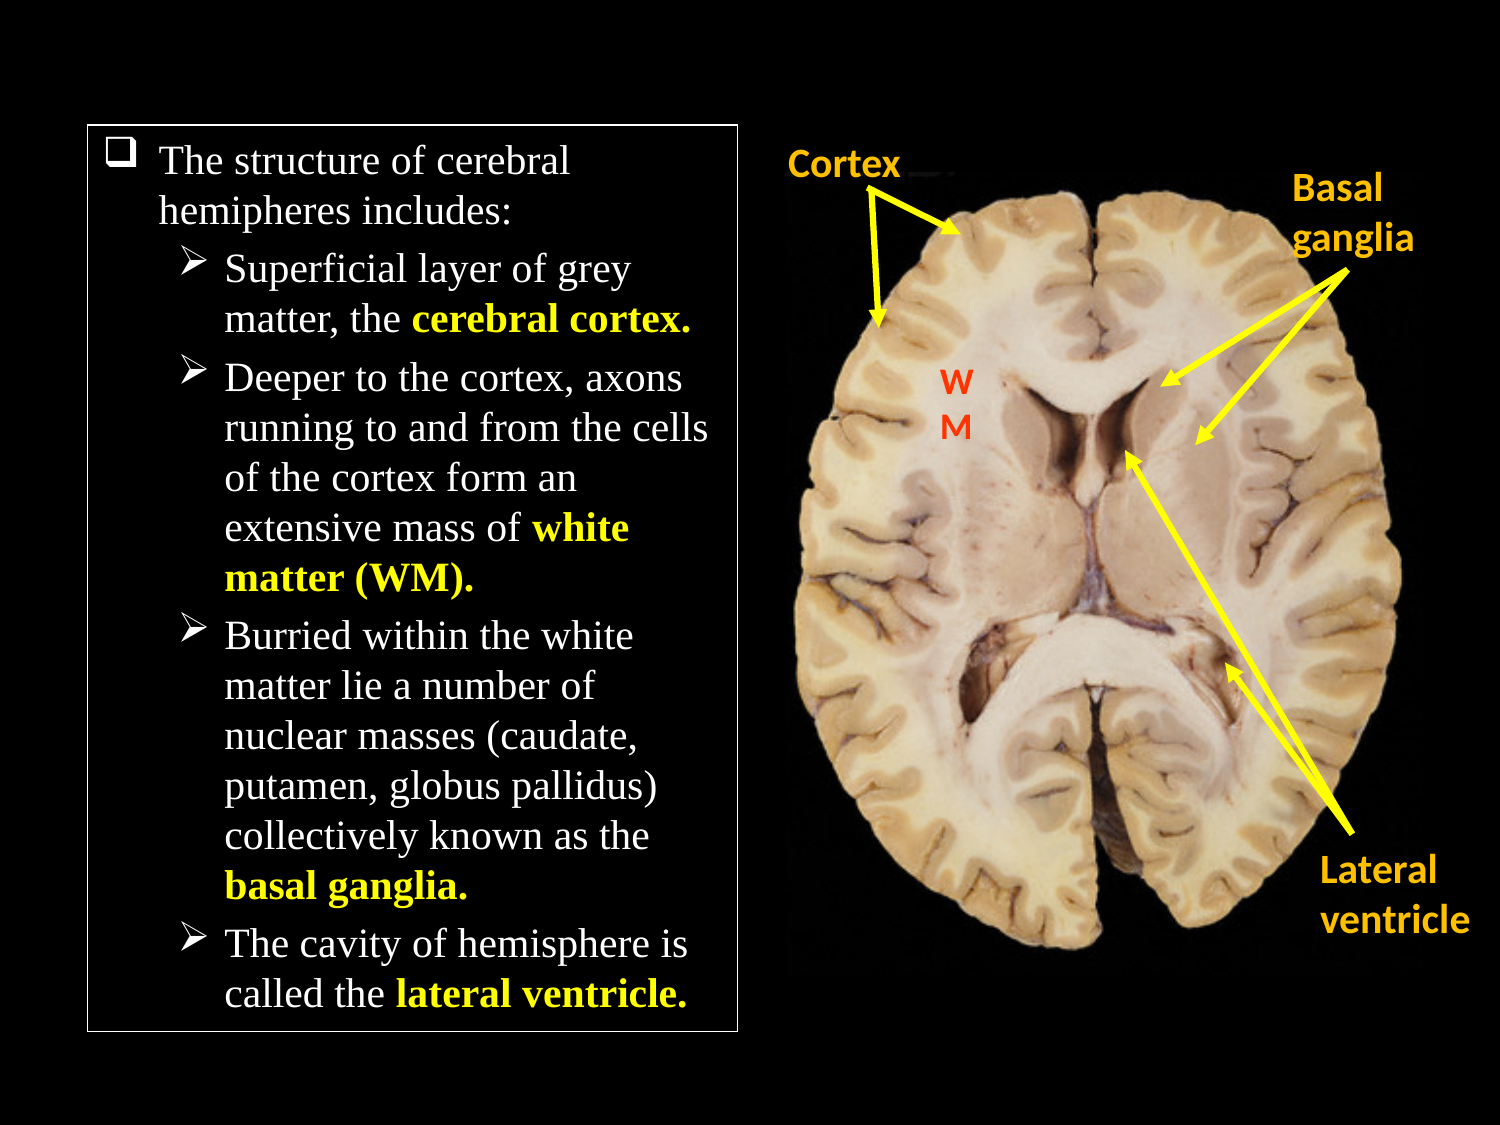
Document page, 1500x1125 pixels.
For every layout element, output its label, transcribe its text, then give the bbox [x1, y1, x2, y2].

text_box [1124, 449, 1353, 835]
text_box Basal ganglia [1277, 152, 1454, 268]
list The structure of cerebral hemipheres includes: Superficial layer of grey matter, the cerebral cortex. Deeper to the cortex, axons running to and from the cells of the cortex form an extensive mass of white matter (WM). Burried within the white matter lie a number of nuclear masses (caudate, putamen, globus pallidus) collectively known as the basal ganglia. The cavity of hemisphere is called the lateral ventricle. [87, 124, 738, 1032]
picture [785, 172, 1424, 977]
text_box Lateral ventricle [1429, 834, 1500, 949]
text_box Cortex [773, 128, 950, 194]
